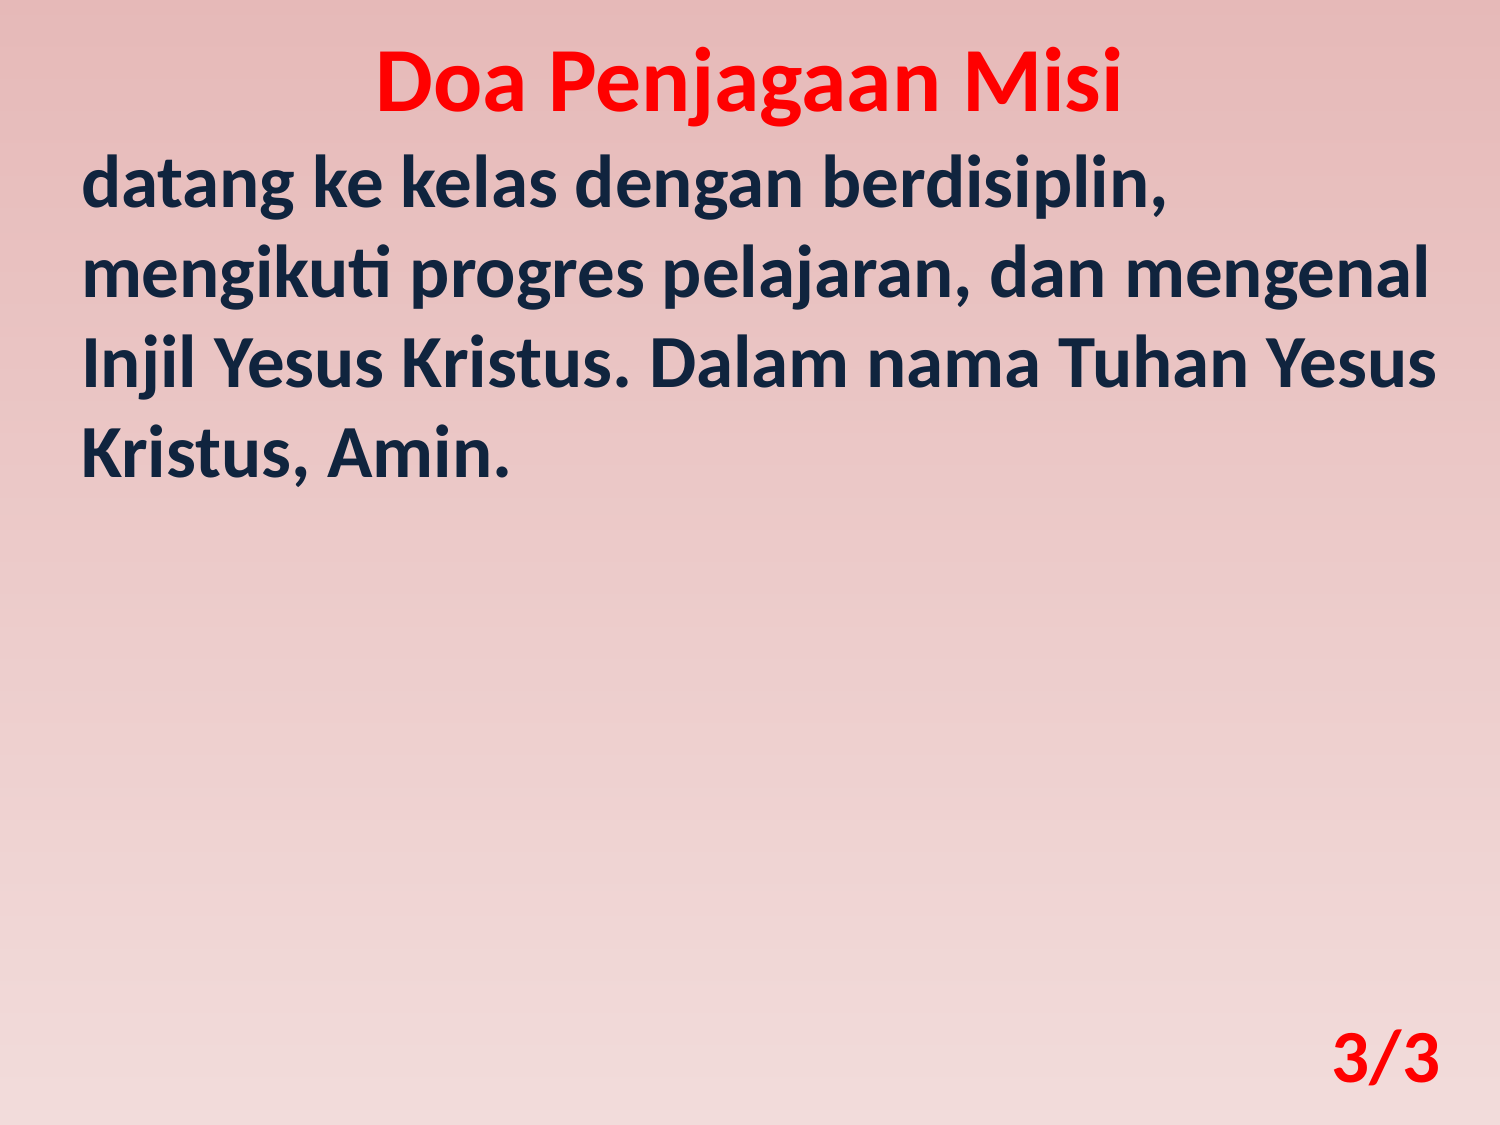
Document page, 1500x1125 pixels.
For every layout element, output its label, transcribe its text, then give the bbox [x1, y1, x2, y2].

text_box Doa Penjagaan Misi [0, 34, 1500, 116]
text_box 3/3 [1317, 1000, 1473, 1105]
list datang ke kelas dengan berdisiplin, mengikuti progres pelajaran, dan mengenal Injil Yesus Kristus. Dalam nama Tuhan Yesus Kristus, Amin. [66, 125, 1460, 1043]
